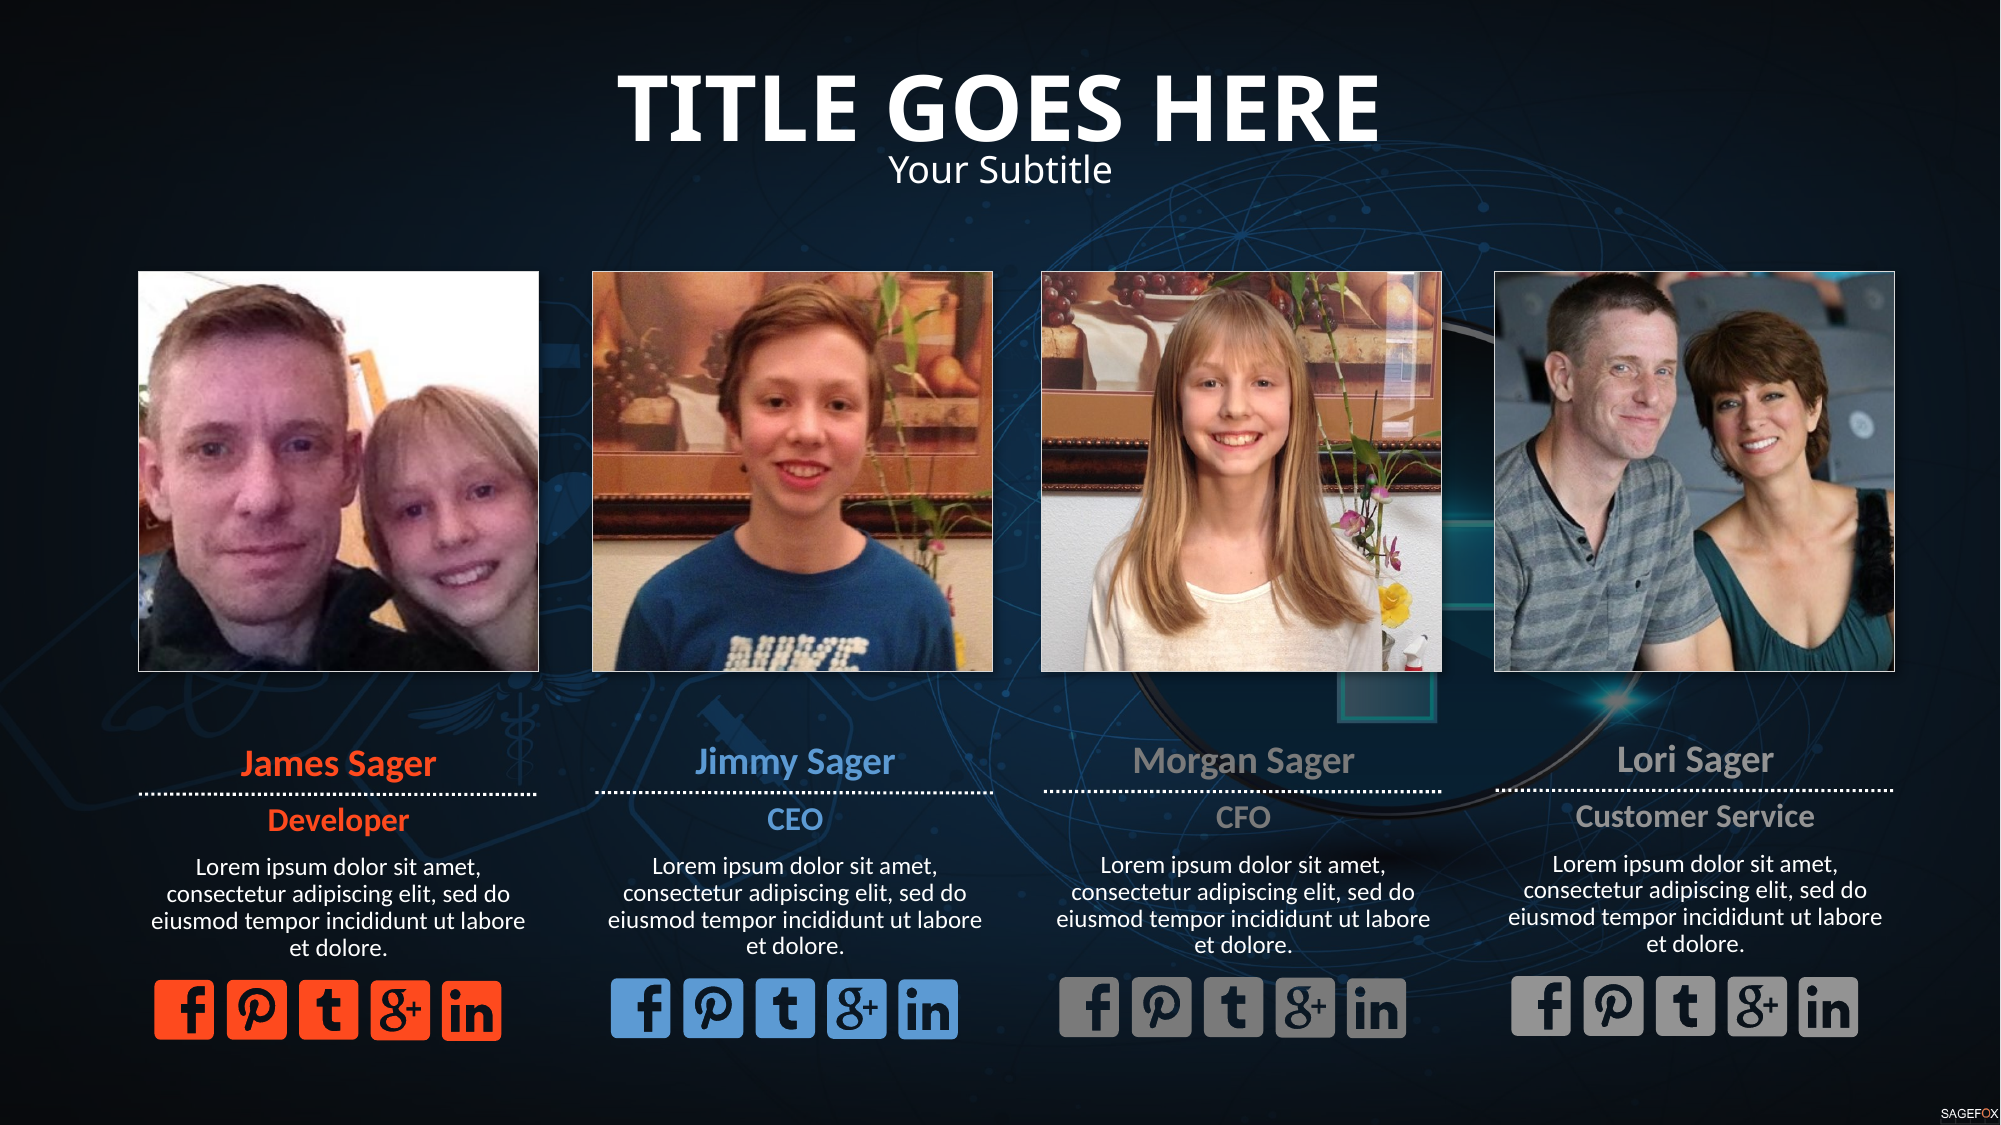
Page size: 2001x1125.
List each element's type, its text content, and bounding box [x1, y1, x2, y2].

text_box Customer Service [1520, 796, 1871, 839]
picture [0, 0, 2001, 1125]
text_box Jimmy Sager [620, 740, 971, 784]
text_box Lori Sager [1520, 738, 1871, 781]
text_box Morgan Sager [1068, 739, 1419, 782]
text_box [1040, 270, 1442, 672]
text_box [591, 270, 993, 672]
text_box Lorem ipsum dolor sit amet, consectetur adipiscing elit, sed do eiusmod tempor incididunt ut labore et dolore. [1495, 850, 1896, 964]
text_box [1511, 976, 1859, 1038]
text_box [610, 978, 958, 1040]
text_box Developer [163, 799, 514, 842]
text_box CFO [1068, 797, 1419, 840]
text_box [154, 979, 502, 1041]
text_box [1494, 271, 1896, 673]
text_box Lorem ipsum dolor sit amet, consectetur adipiscing elit, sed do eiusmod tempor incididunt ut labore et dolore. [1043, 851, 1444, 965]
text_box James Sager [163, 742, 514, 785]
text_box [138, 270, 540, 672]
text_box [548, 42, 1452, 199]
text_box Lorem ipsum dolor sit amet, consectetur adipiscing elit, sed do eiusmod tempor incididunt ut labore et dolore. [595, 852, 996, 966]
text_box Lorem ipsum dolor sit amet, consectetur adipiscing elit, sed do eiusmod tempor incididunt ut labore et dolore. [138, 854, 539, 968]
text_box CEO [620, 798, 971, 841]
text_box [1059, 977, 1407, 1039]
